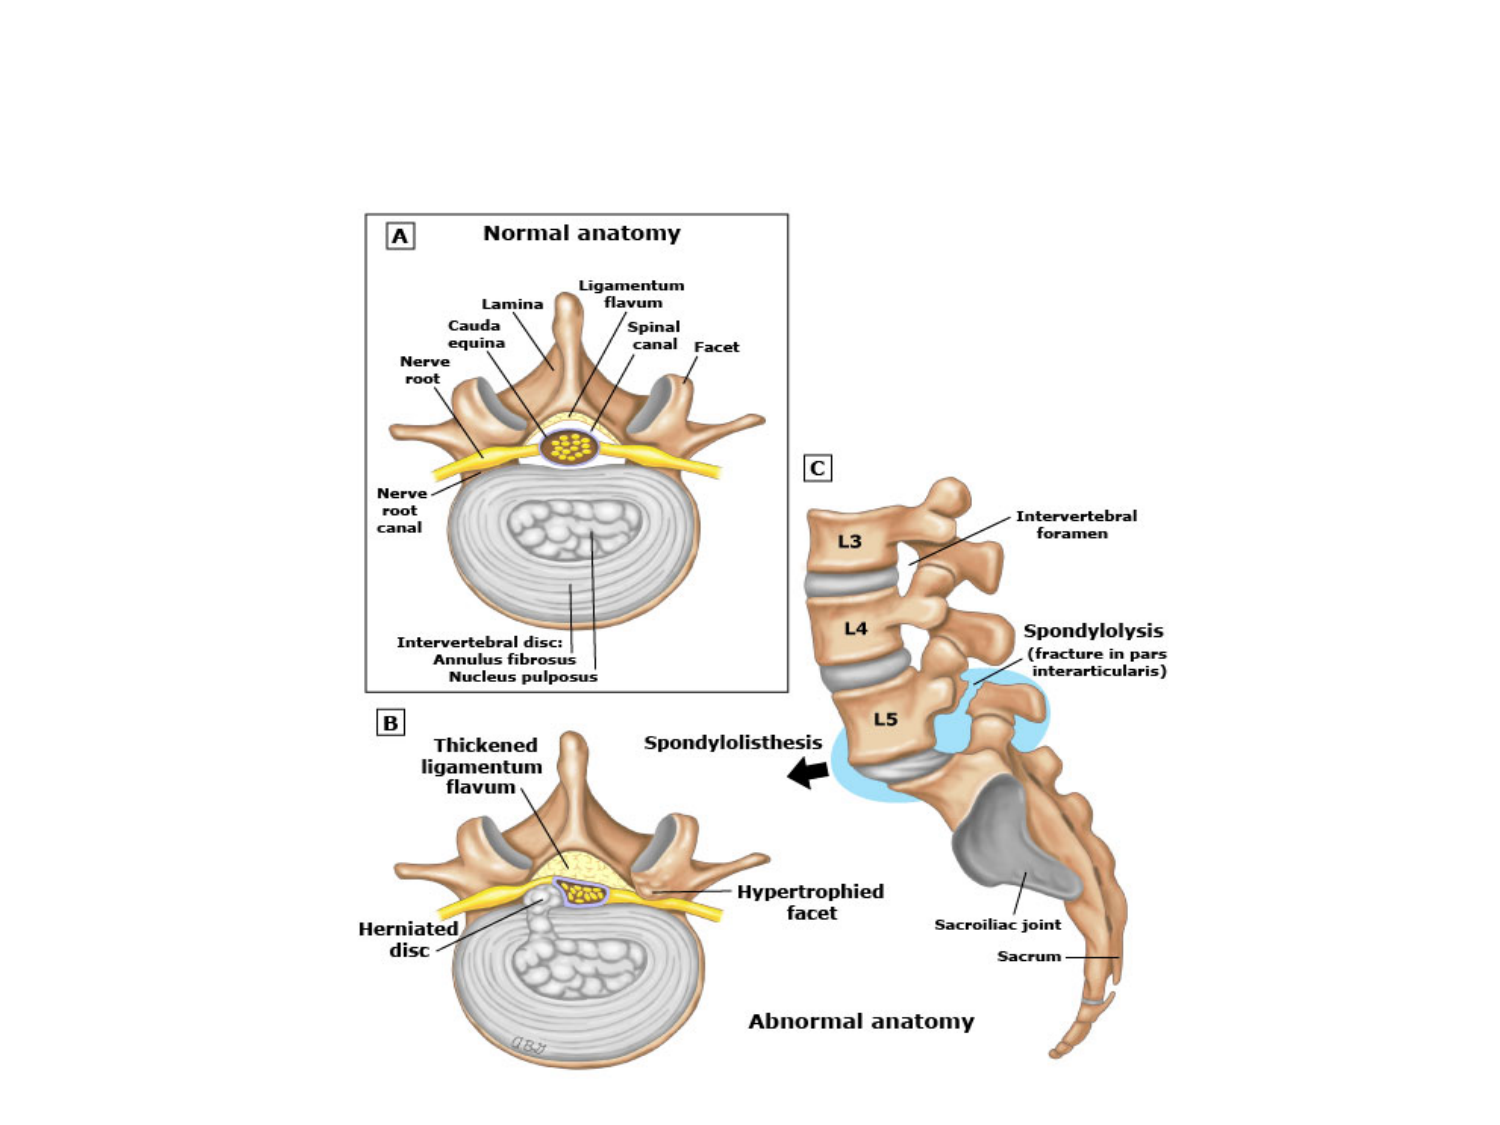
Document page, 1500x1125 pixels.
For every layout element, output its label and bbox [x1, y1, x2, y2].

list [0, 196, 1500, 1089]
